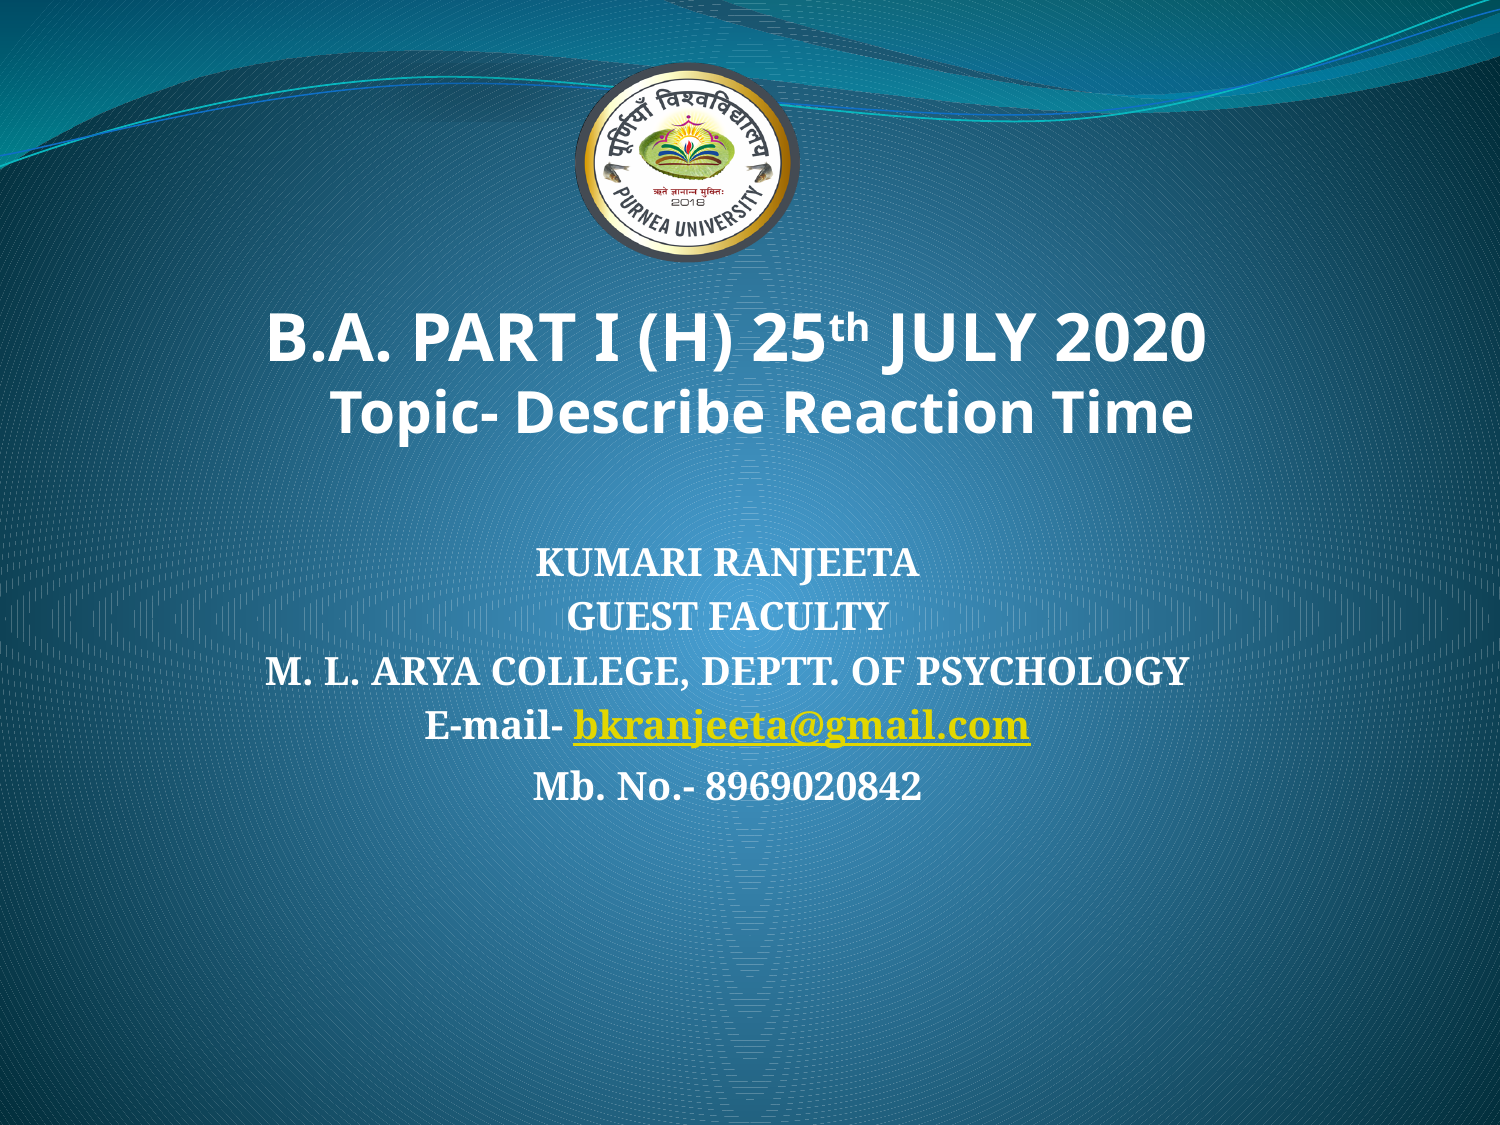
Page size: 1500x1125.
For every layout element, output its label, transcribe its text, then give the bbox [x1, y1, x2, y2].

picture [574, 62, 801, 263]
text_box B.A. PART I (H) 25th JULY 2020 Topic- Describe Reaction Time [199, 287, 1325, 453]
subtitle KUMARI RANJEETA GUEST FACULTY M. L. ARYA COLLEGE, DEPTT. OF PSYCHOLOGY E-mail- bkranjeeta@gmail.com Mb. No.- 8969020842 [87, 529, 1376, 818]
title [150, 287, 1413, 538]
